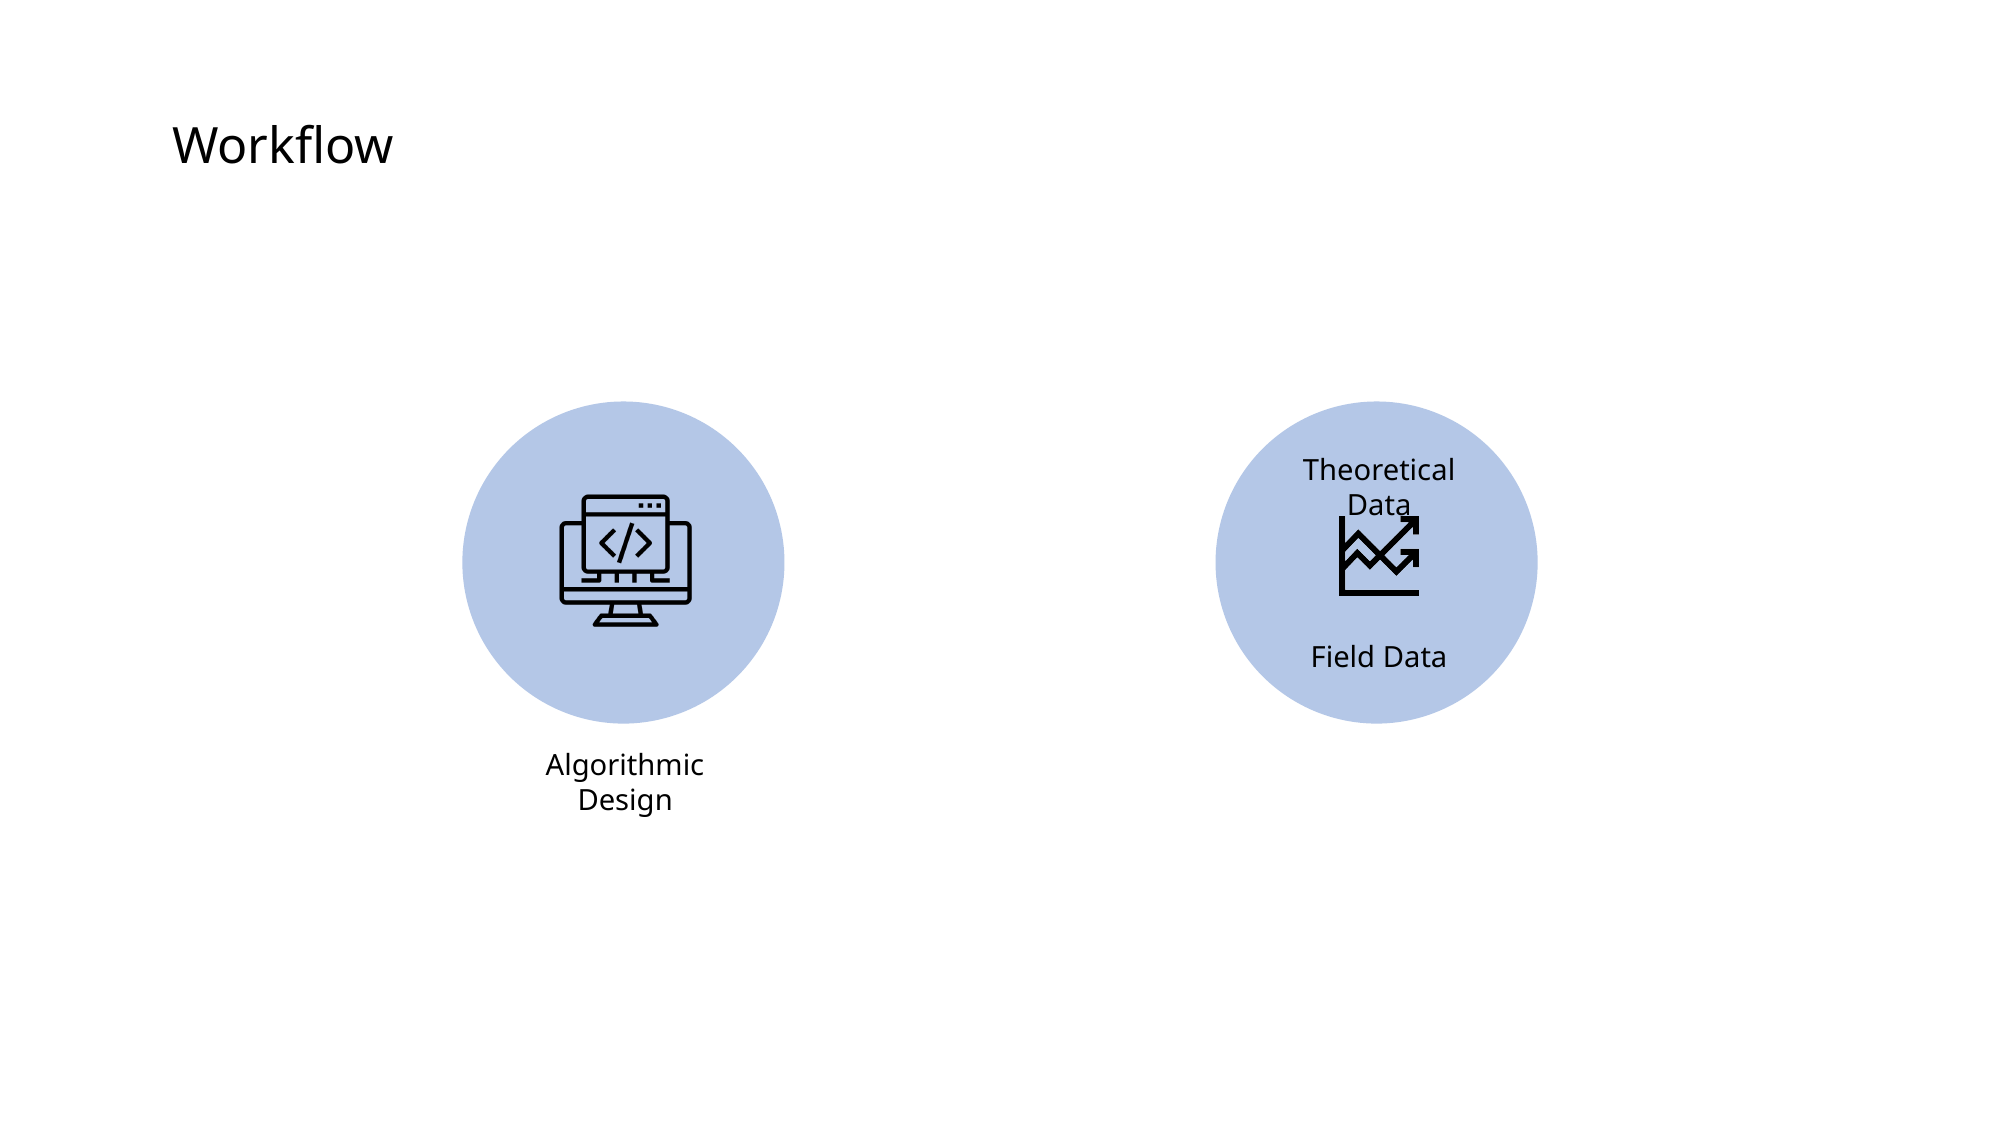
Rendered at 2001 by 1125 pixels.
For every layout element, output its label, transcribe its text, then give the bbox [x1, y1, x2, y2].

text_box Algorithmic Design [493, 738, 757, 824]
picture [555, 490, 696, 631]
picture [1339, 516, 1419, 596]
text_box Field Data [1275, 630, 1483, 681]
text_box [1214, 400, 1539, 725]
text_box Workflow [77, 105, 460, 181]
text_box Theoretical Data [1275, 443, 1483, 529]
text_box [461, 400, 786, 725]
